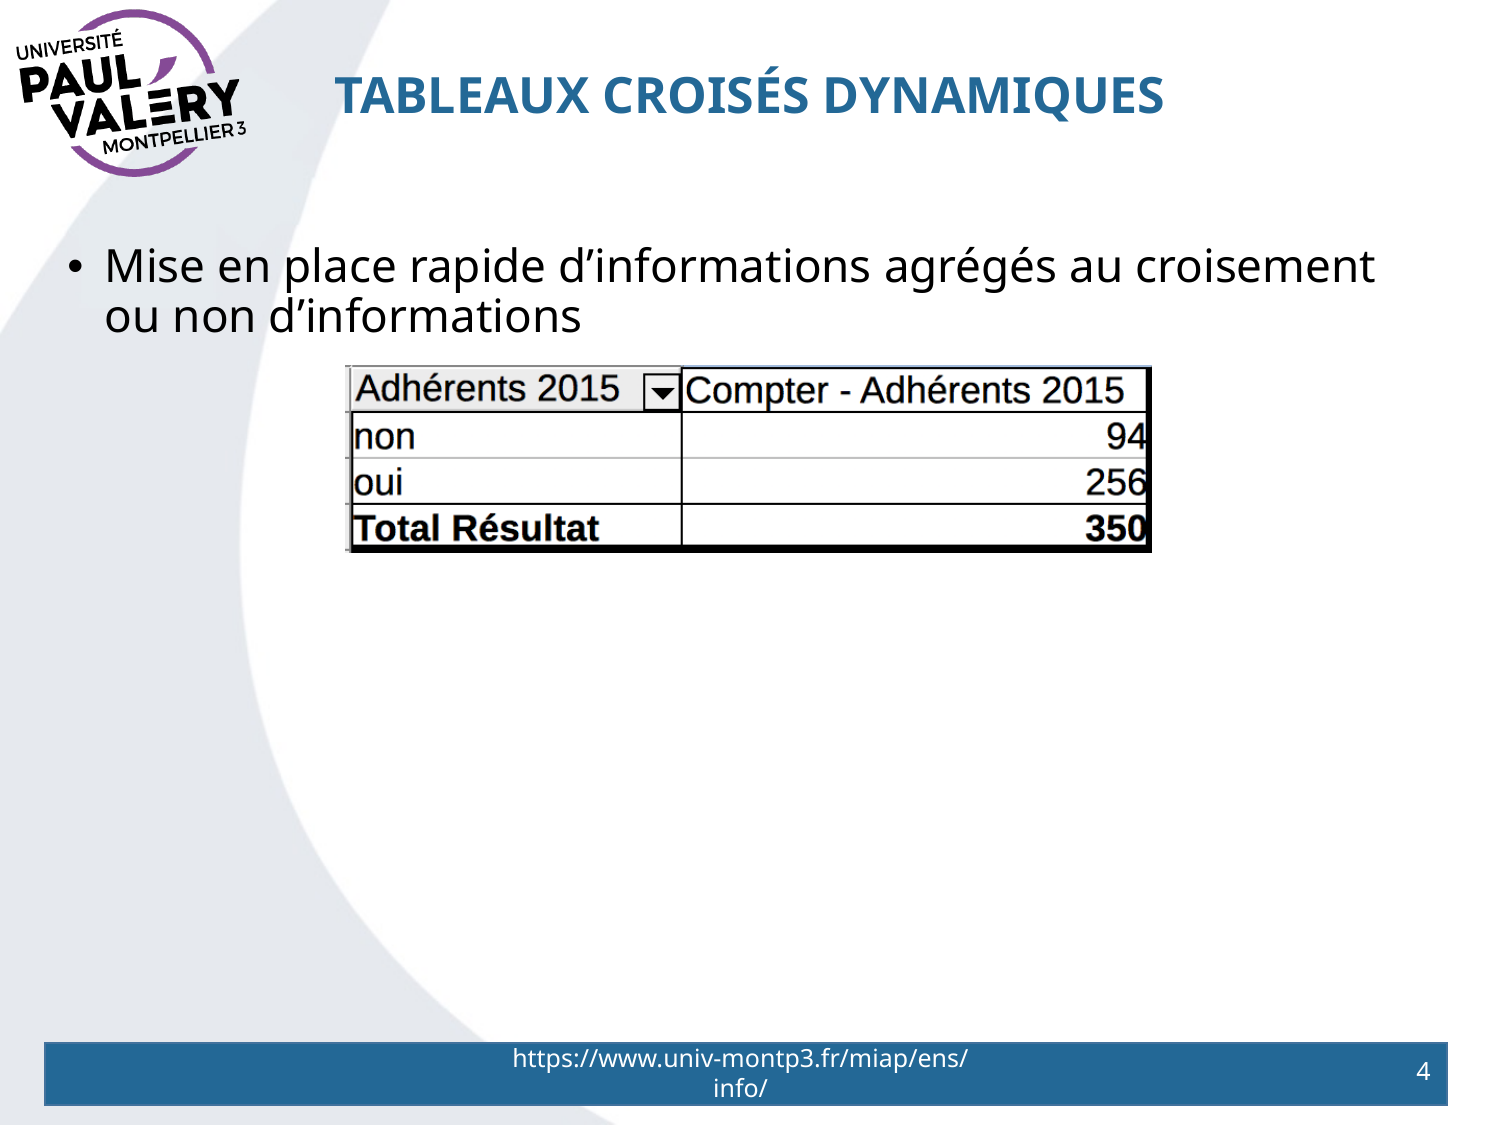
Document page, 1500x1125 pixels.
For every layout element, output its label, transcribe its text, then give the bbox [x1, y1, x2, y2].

picture [0, 0, 1500, 1125]
slide_number 4 [1107, 1042, 1446, 1103]
title Tableaux croisés dynamiques [319, 28, 1446, 168]
list Mise en place rapide d’informations agrégés au croisement ou non d’informations [52, 235, 1446, 1001]
footer https://www.univ-montp3.fr/miap/ens/info/ [478, 1042, 1004, 1103]
